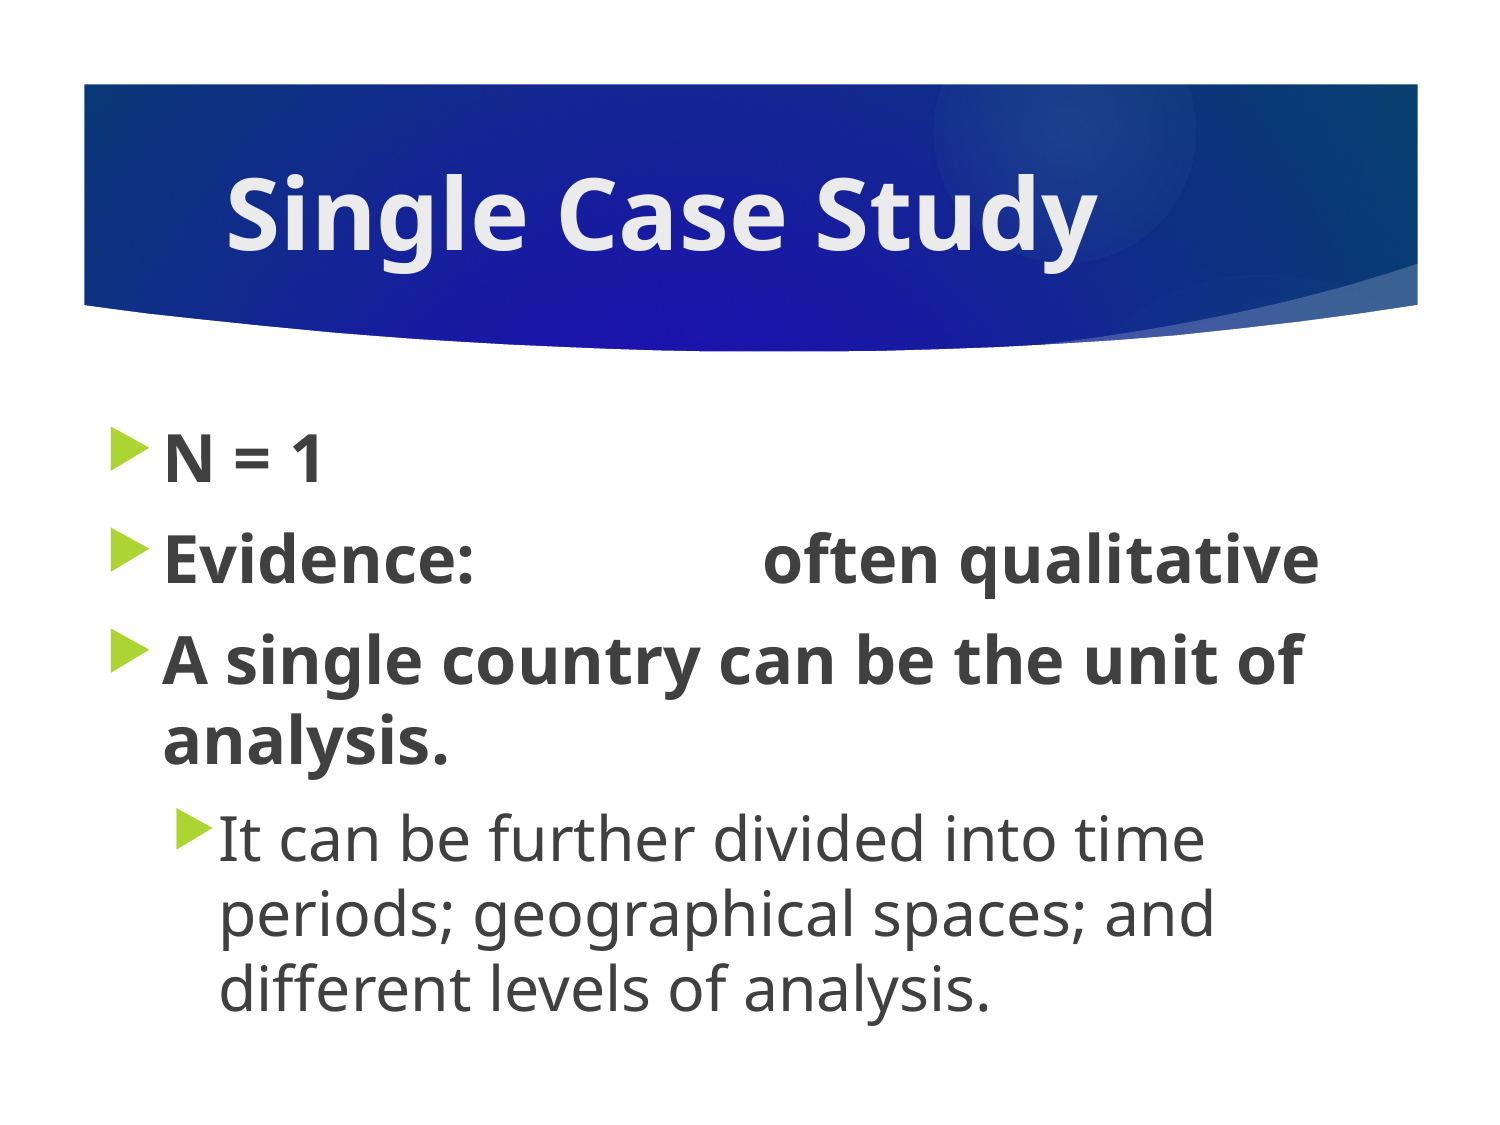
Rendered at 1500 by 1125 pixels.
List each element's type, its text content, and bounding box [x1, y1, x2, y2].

list N = 1 Evidence: often qualitative A single country can be the unit of analysis. It can be further divided into time periods; geographical spaces; and different levels of analysis. [90, 408, 1411, 1049]
title Single Case Study [142, 152, 1183, 269]
